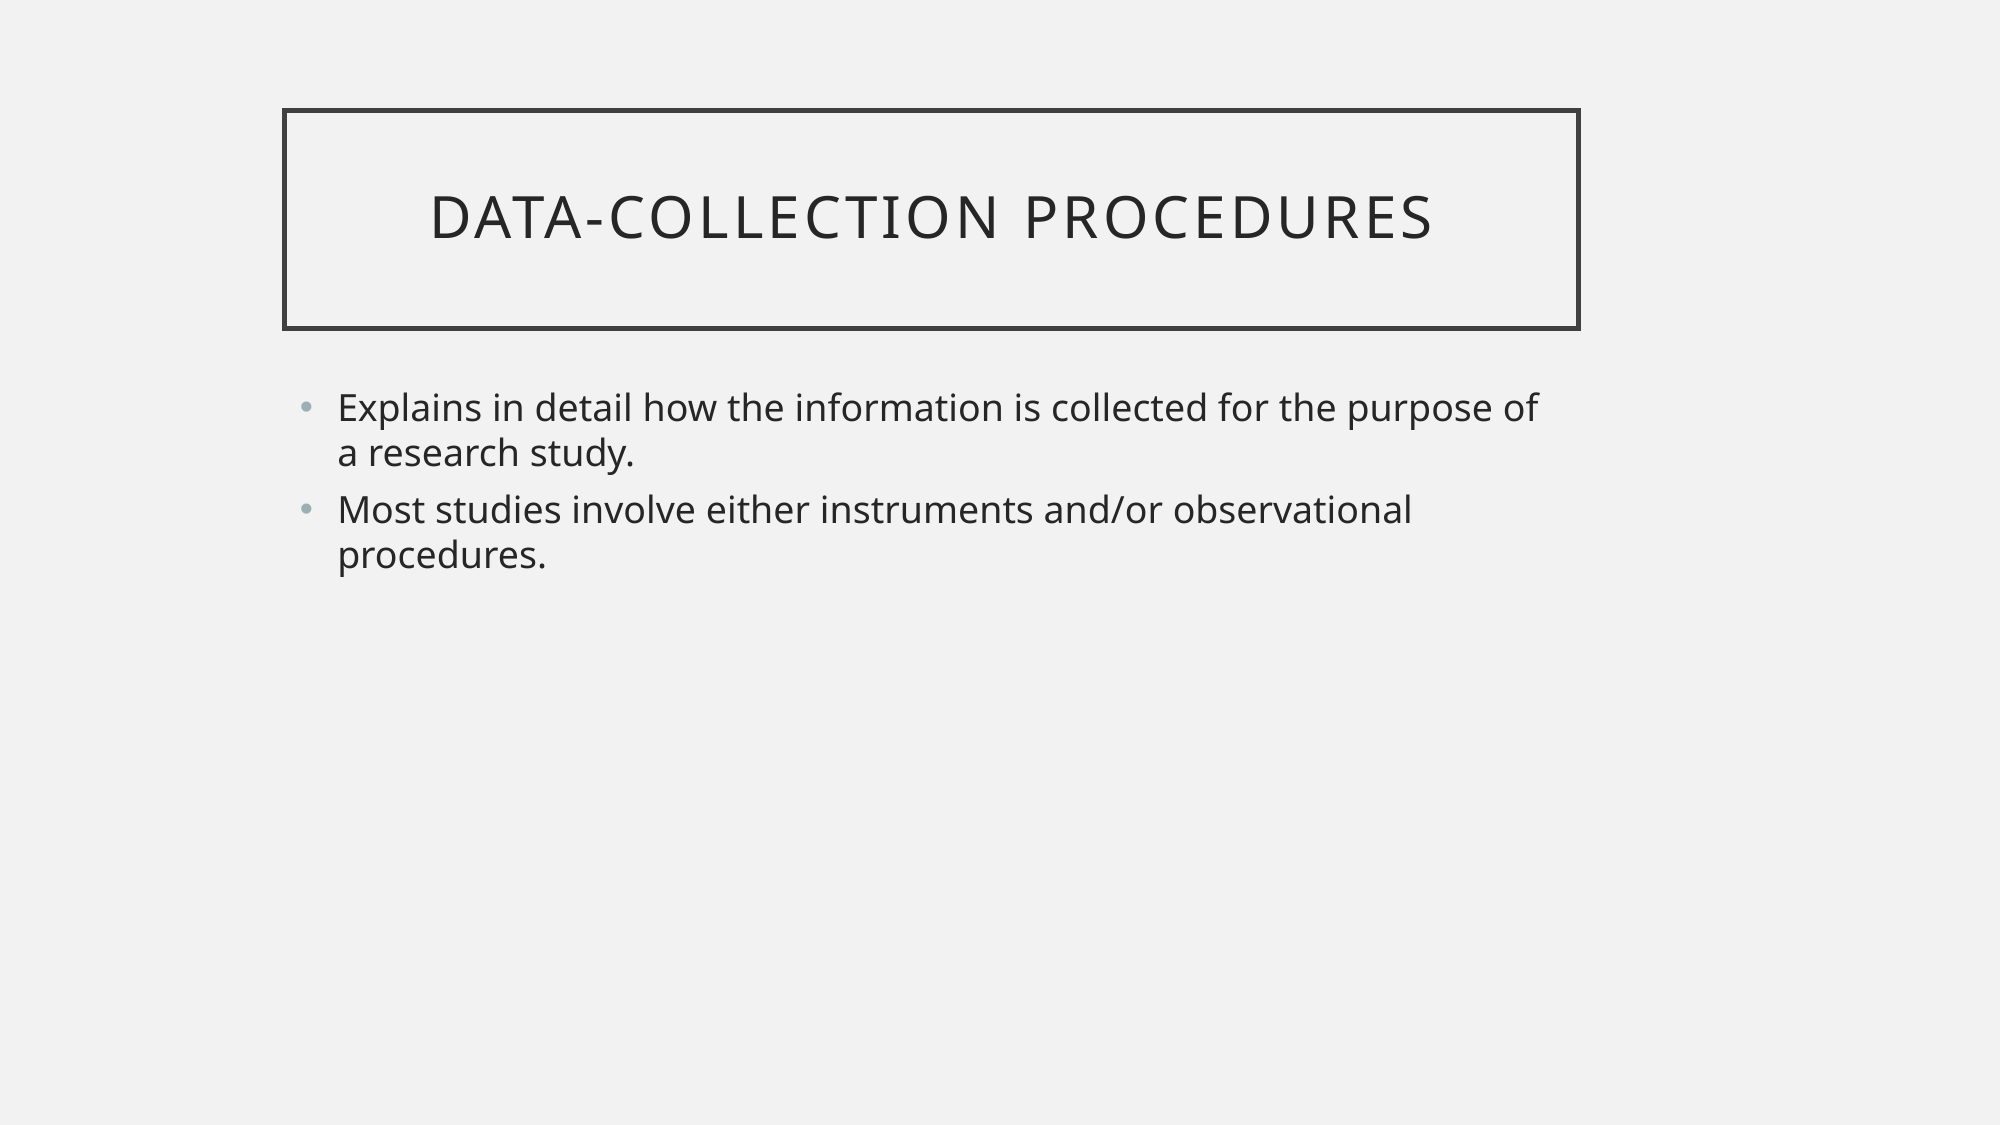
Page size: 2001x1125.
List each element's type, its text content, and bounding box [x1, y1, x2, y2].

title Data-Collection Procedures [282, 108, 1581, 331]
list Explains in detail how the information is collected for the purpose of a research study. Most studies involve either instruments and/or observational procedures. [284, 376, 1563, 1014]
